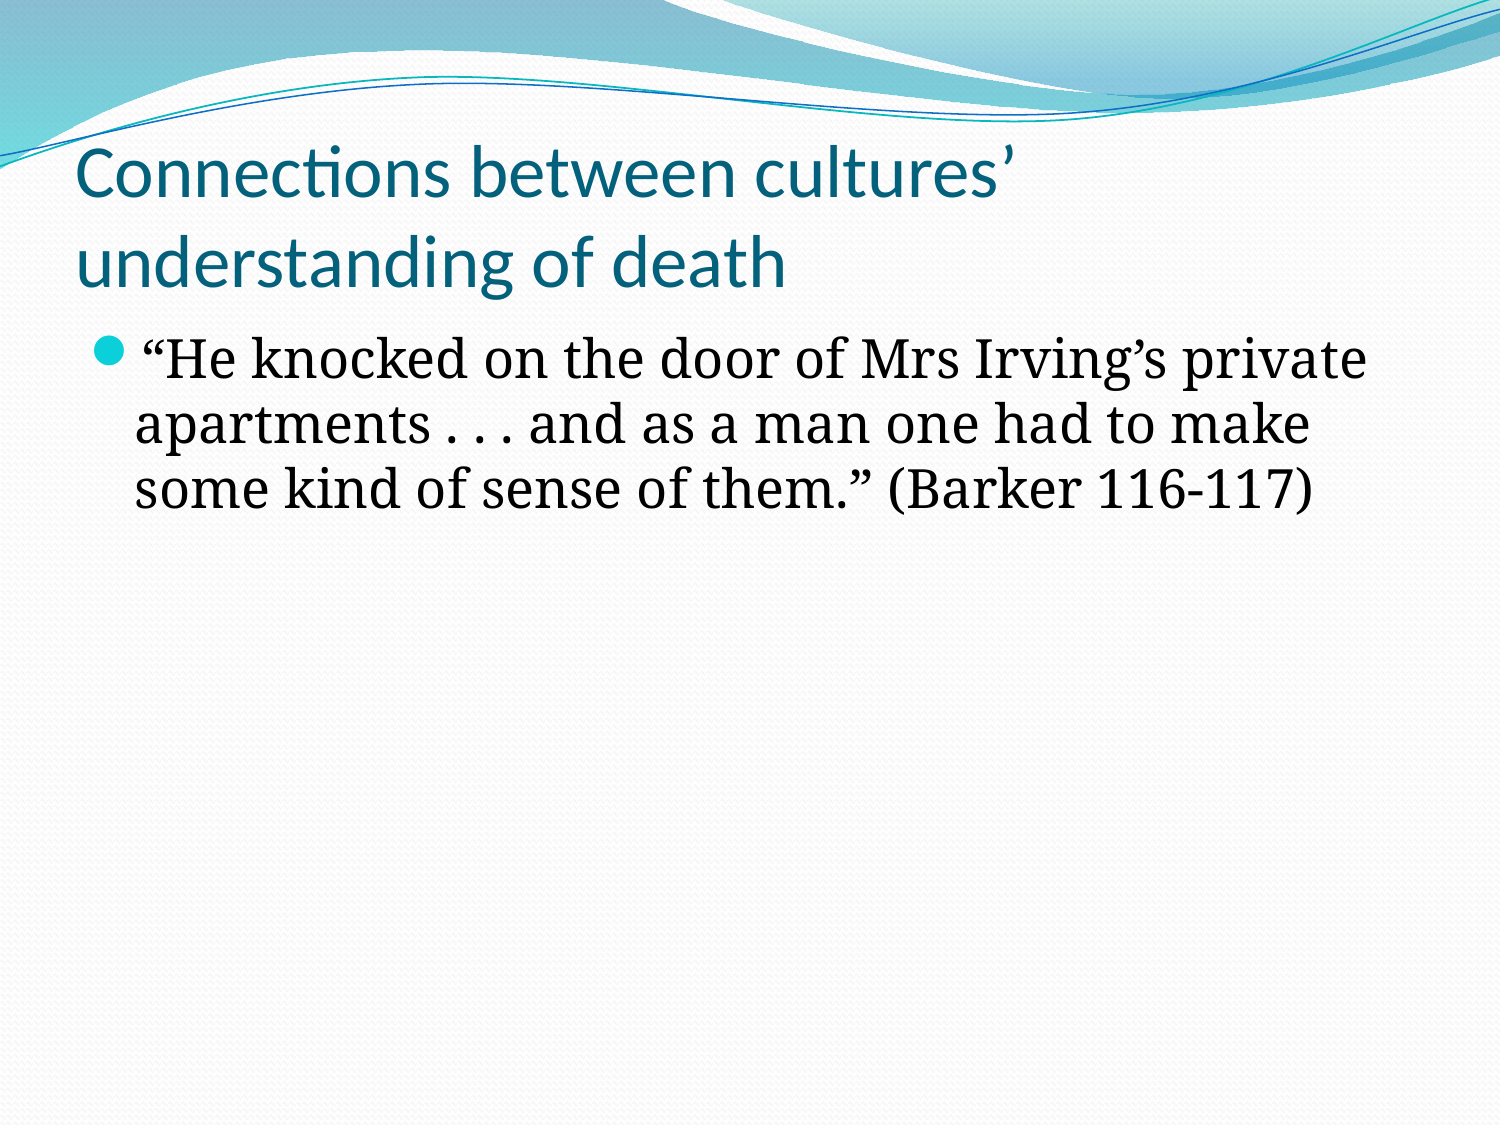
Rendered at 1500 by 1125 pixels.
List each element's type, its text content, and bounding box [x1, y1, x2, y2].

title Connections between cultures’ understanding of death [75, 115, 1425, 303]
list “He knocked on the door of Mrs Irving’s private apartments . . . and as a man one had to make some kind of sense of them.” (Barker 116-117) [75, 317, 1425, 1038]
